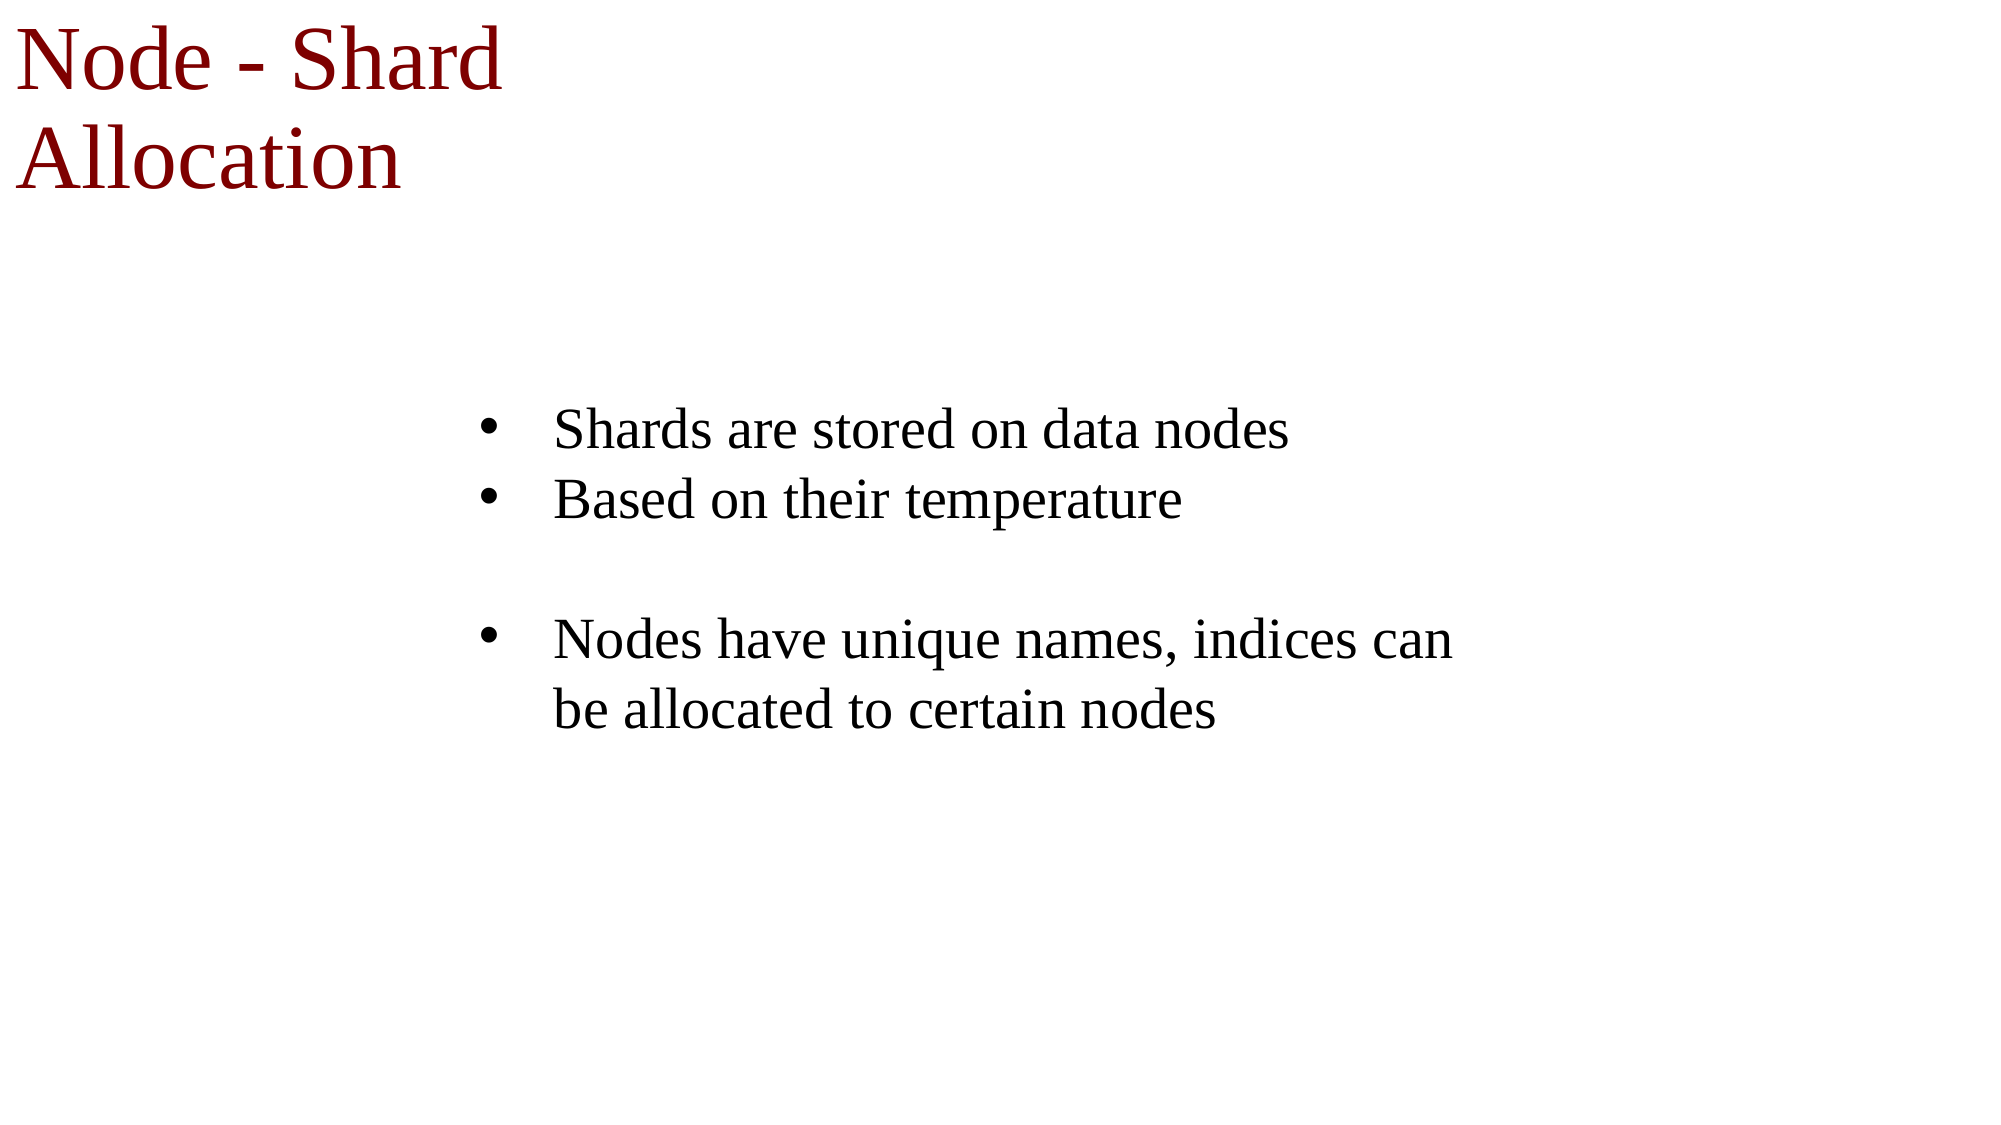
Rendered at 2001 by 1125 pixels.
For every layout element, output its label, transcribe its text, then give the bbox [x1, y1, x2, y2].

text_box Node - Shard Allocation [0, 0, 550, 220]
text_box Shards are stored on data nodes Based on their temperature Nodes have unique names, indices can be allocated to certain nodes [464, 382, 1536, 748]
